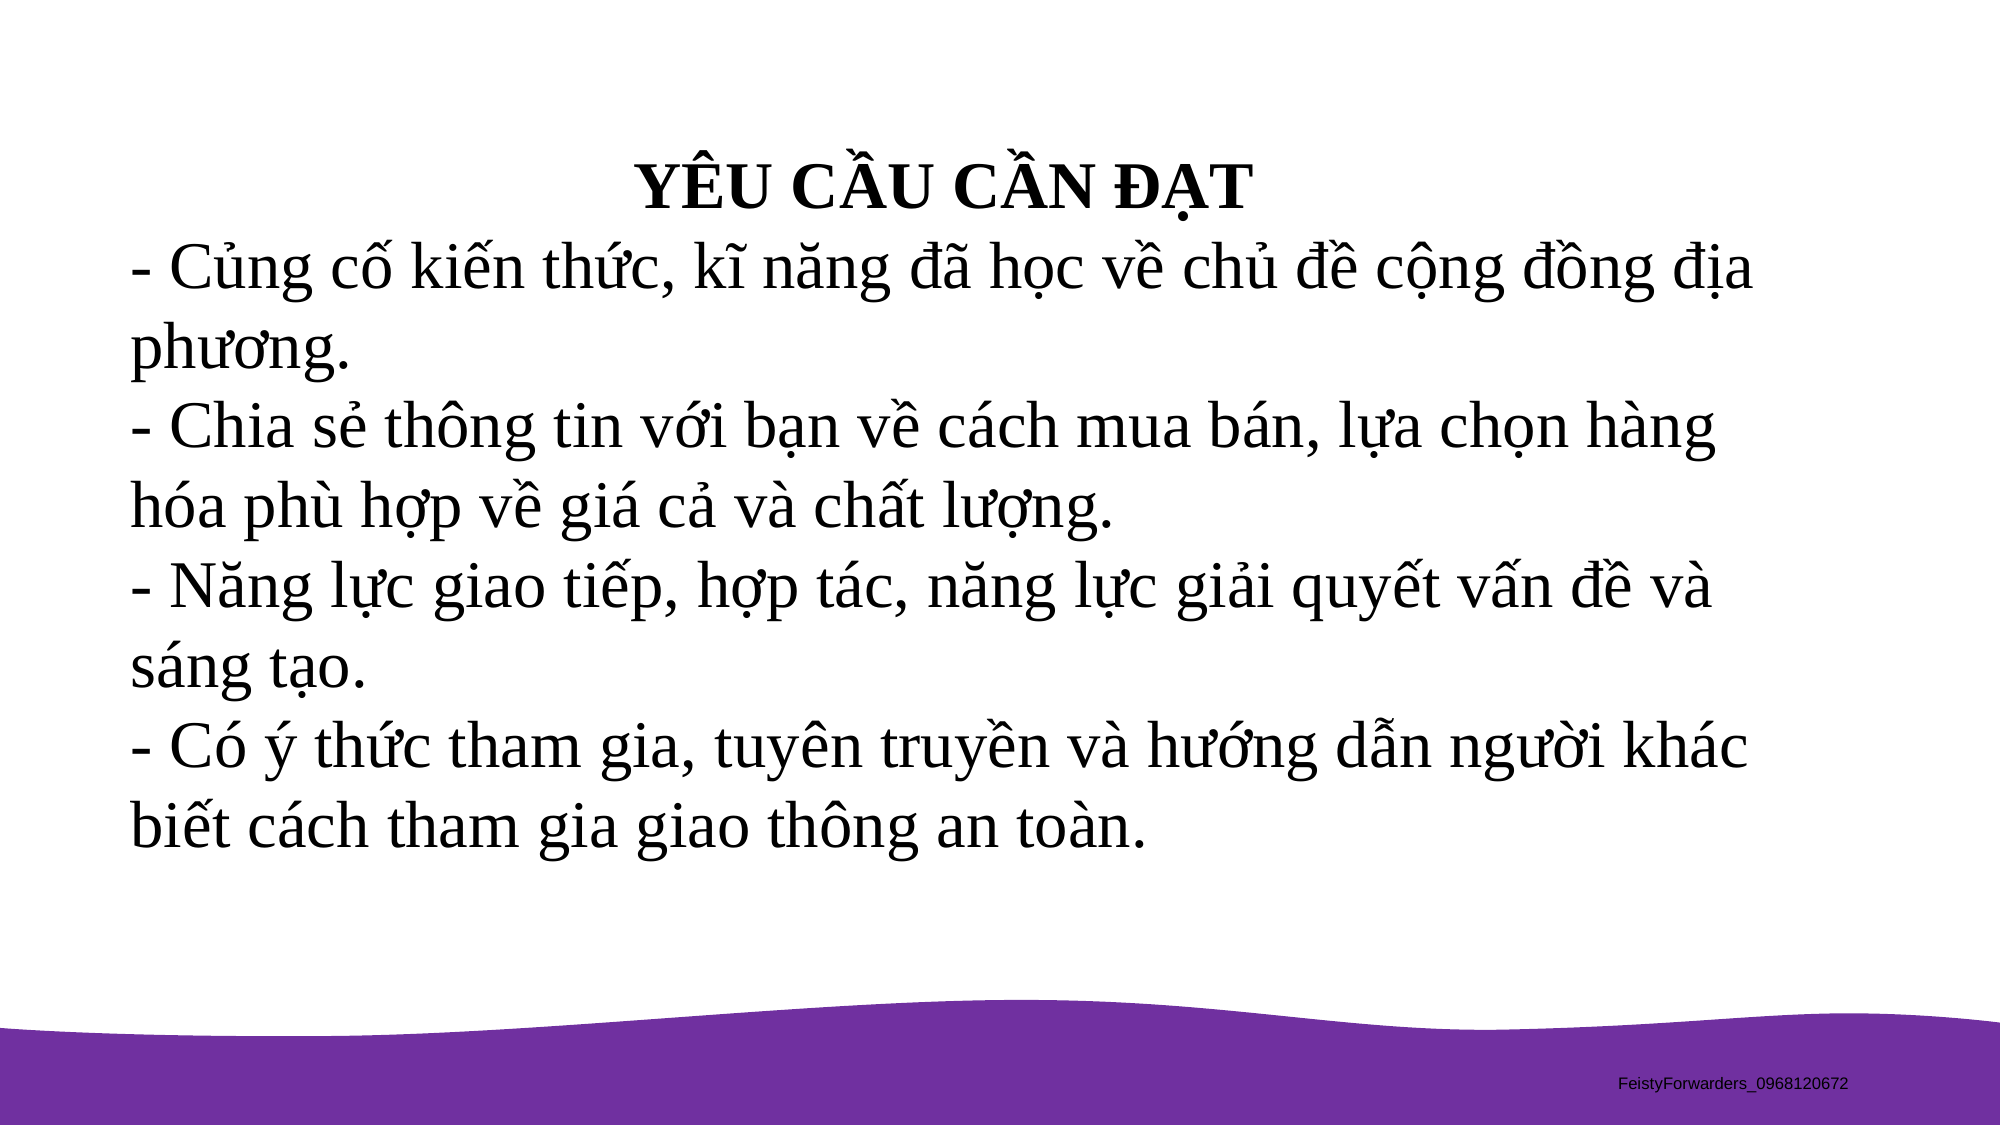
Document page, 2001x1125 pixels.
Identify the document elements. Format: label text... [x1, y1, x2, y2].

text_box YÊU CẦU CẦN ĐẠT - Củng cố kiến thức, kĩ năng đã học về chủ đề cộng đồng địa phương. - Chia sẻ thông tin với bạn về cách mua bán, lựa chọn hàng hóa phù hợp về giá cả và chất lượng. - Năng lực giao tiếp, hợp tác, năng lực giải quyết vấn đề và sáng tạo. - Có ý thức tham gia, tuyên truyền và hướng dẫn người khác biết cách tham gia giao thông an toàn. [115, 134, 1789, 914]
